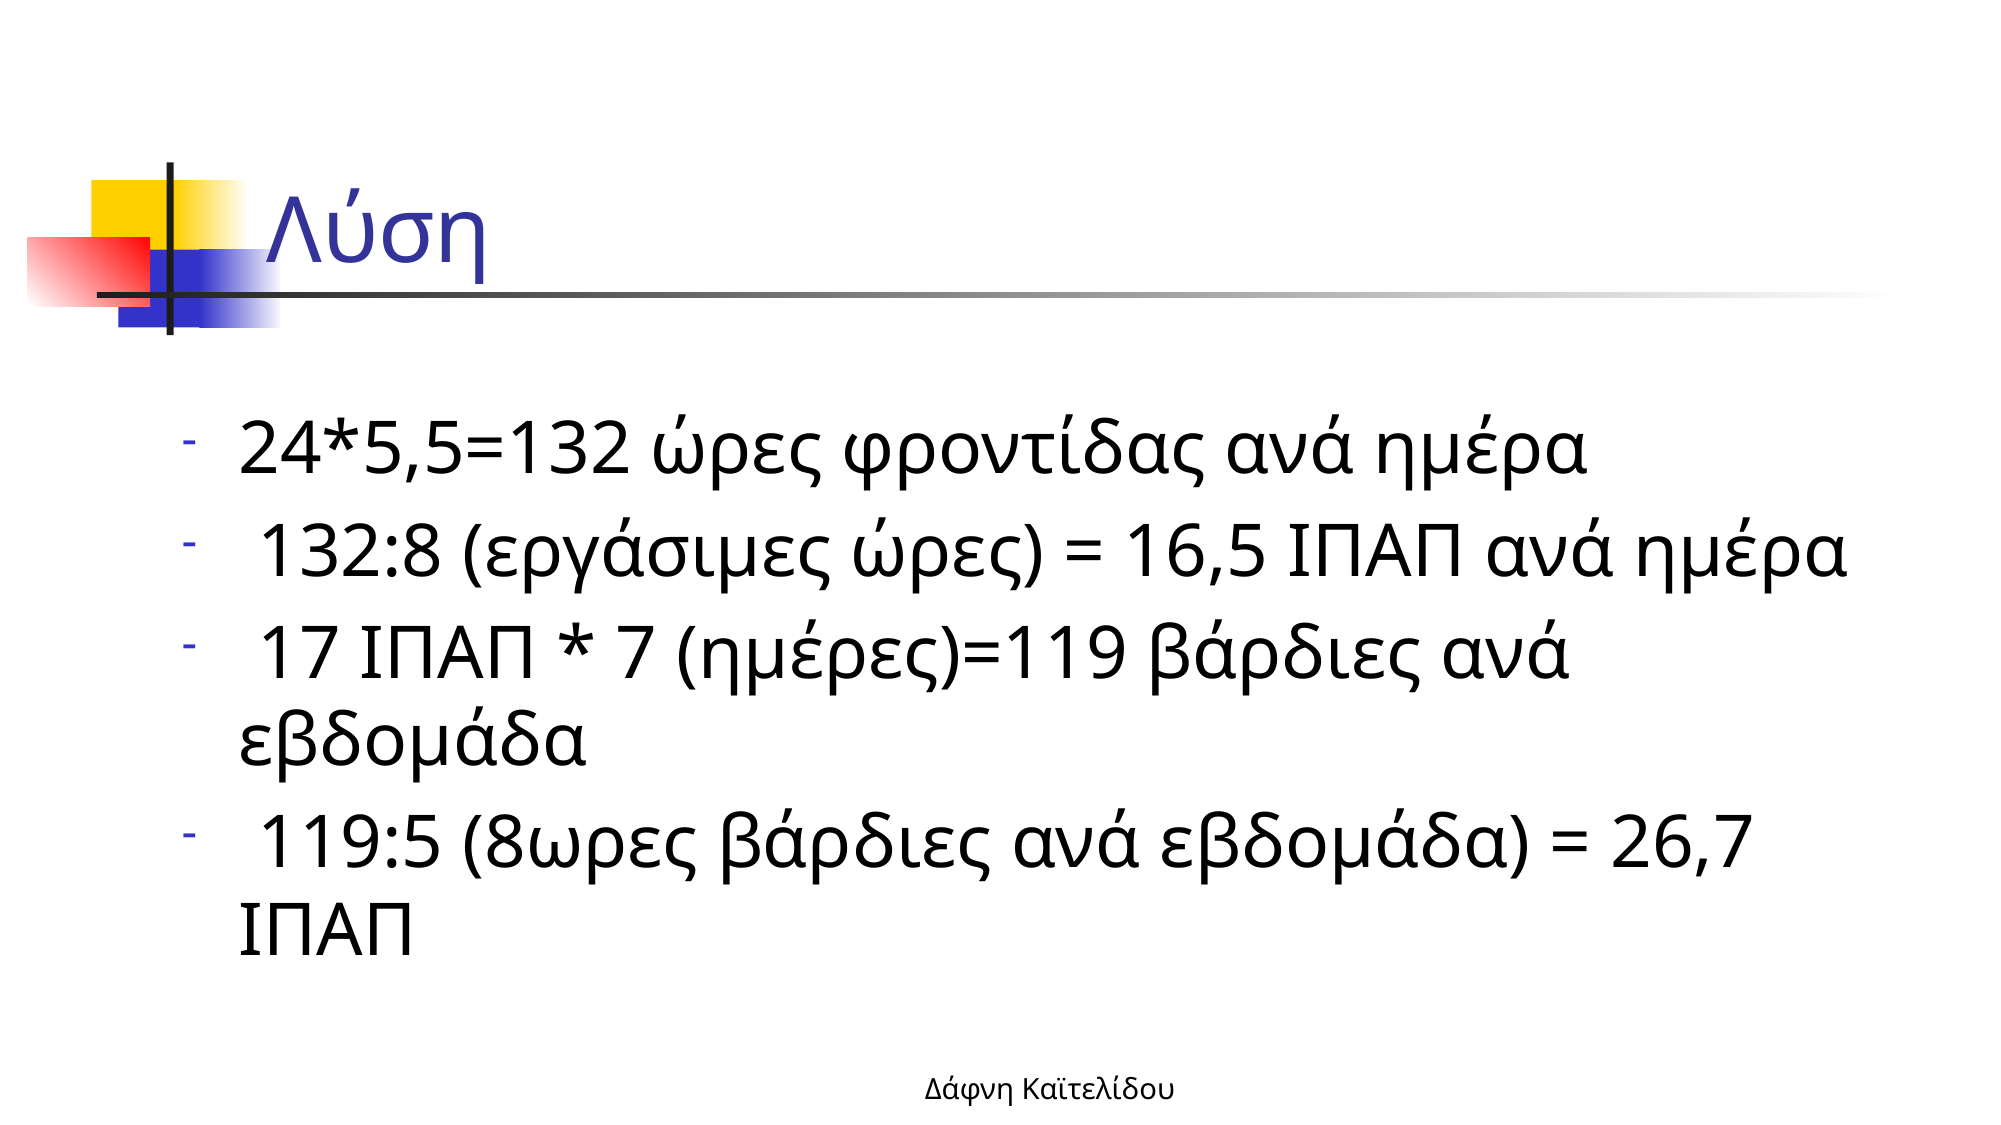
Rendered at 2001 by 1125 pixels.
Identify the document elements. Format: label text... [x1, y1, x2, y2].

list 24*5,5=132 ώρες φροντίδας ανά ημέρα 132:8 (εργάσιμες ώρες) = 16,5 ΙΠΑΠ ανά ημέρα 17 ΙΠΑΠ * 7 (ημέρες)=119 βάρδιες ανά εβδομάδα 119:5 (8ωρες βάρδιες ανά εβδομάδα) = 26,7 ΙΠΑΠ [166, 393, 1927, 860]
title Λύση [251, 101, 1957, 289]
footer Δάφνη Καϊτελίδου [733, 1037, 1367, 1113]
